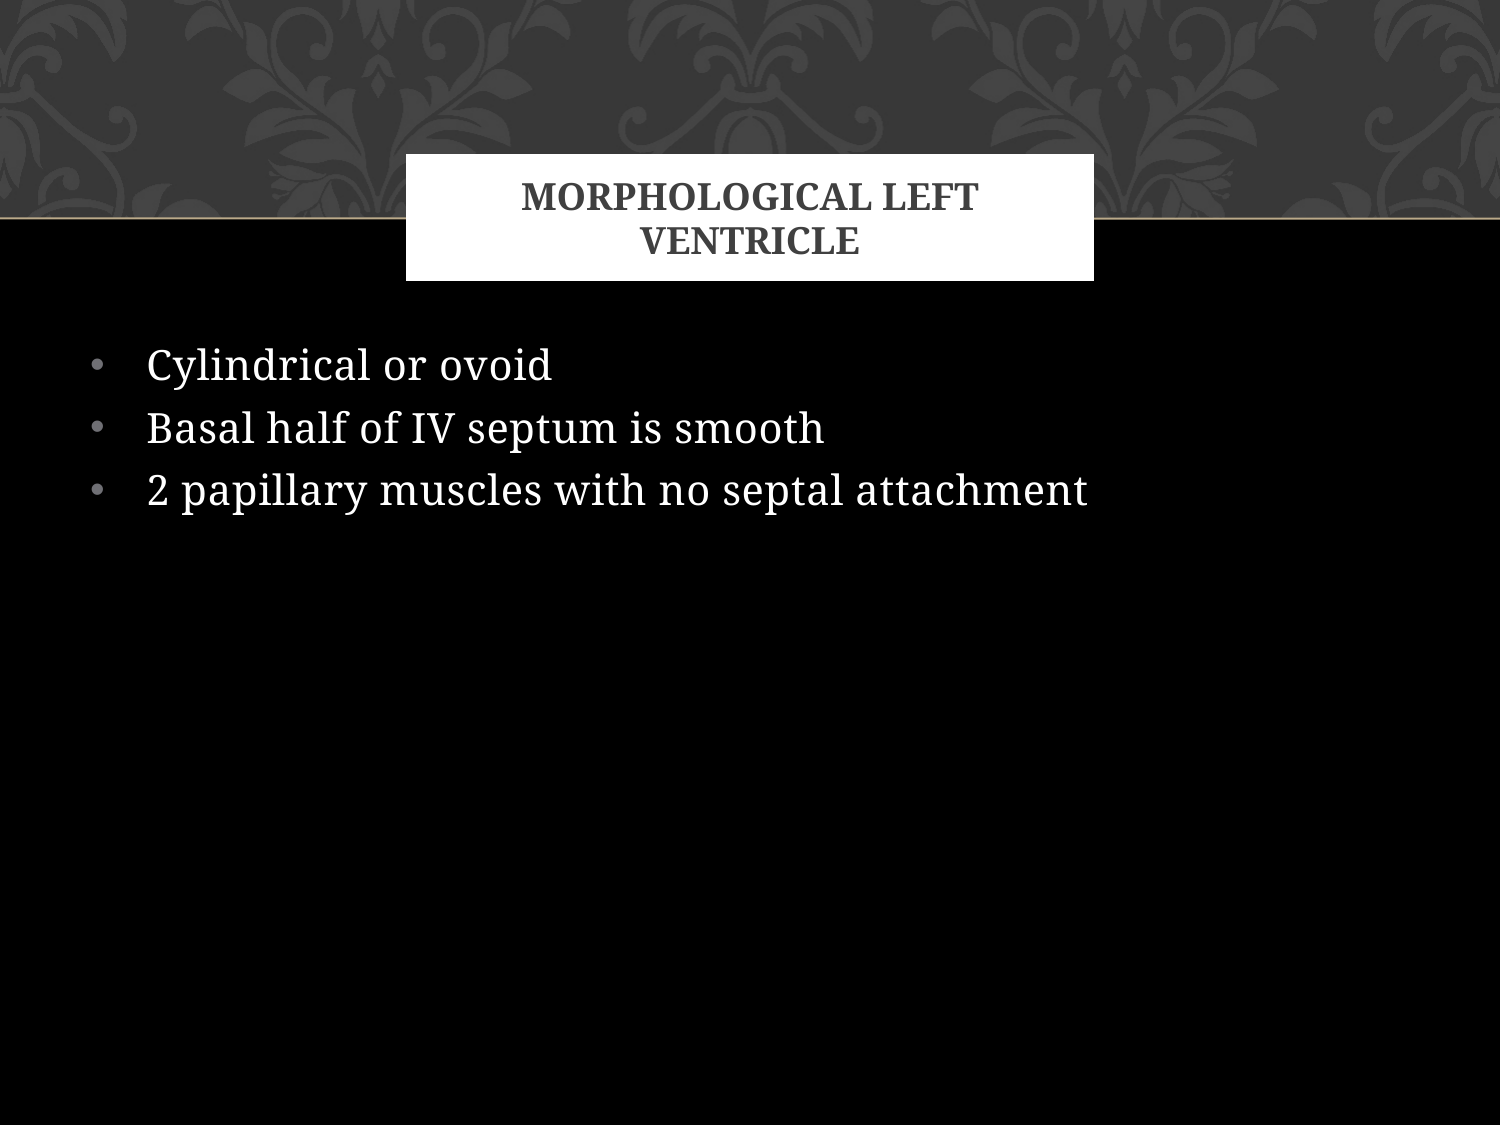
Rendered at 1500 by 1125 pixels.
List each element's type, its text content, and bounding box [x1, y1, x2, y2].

title MORPHOLOGICAL lefT VENTRICLE [406, 154, 1094, 281]
list Cylindrical or ovoid Basal half of IV septum is smooth 2 papillary muscles with no septal attachment [75, 331, 1425, 1000]
